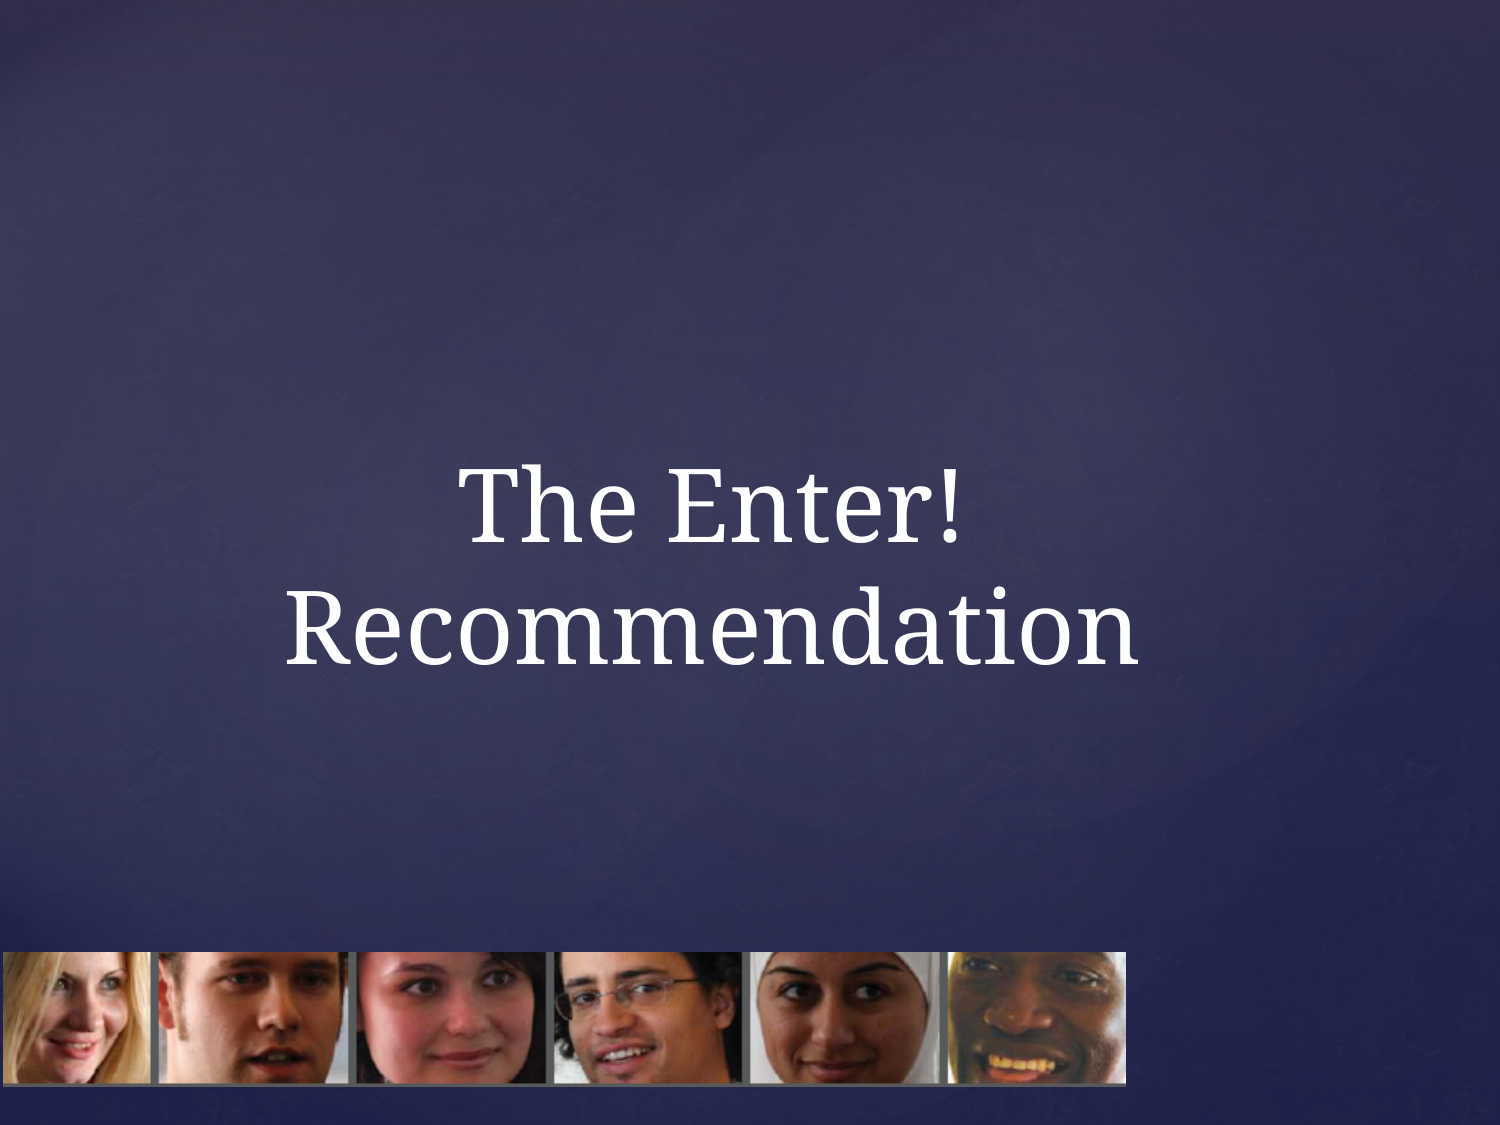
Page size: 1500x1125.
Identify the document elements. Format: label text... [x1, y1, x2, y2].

picture [2, 951, 1126, 1088]
title The Enter! Recommendation [93, 432, 1332, 693]
